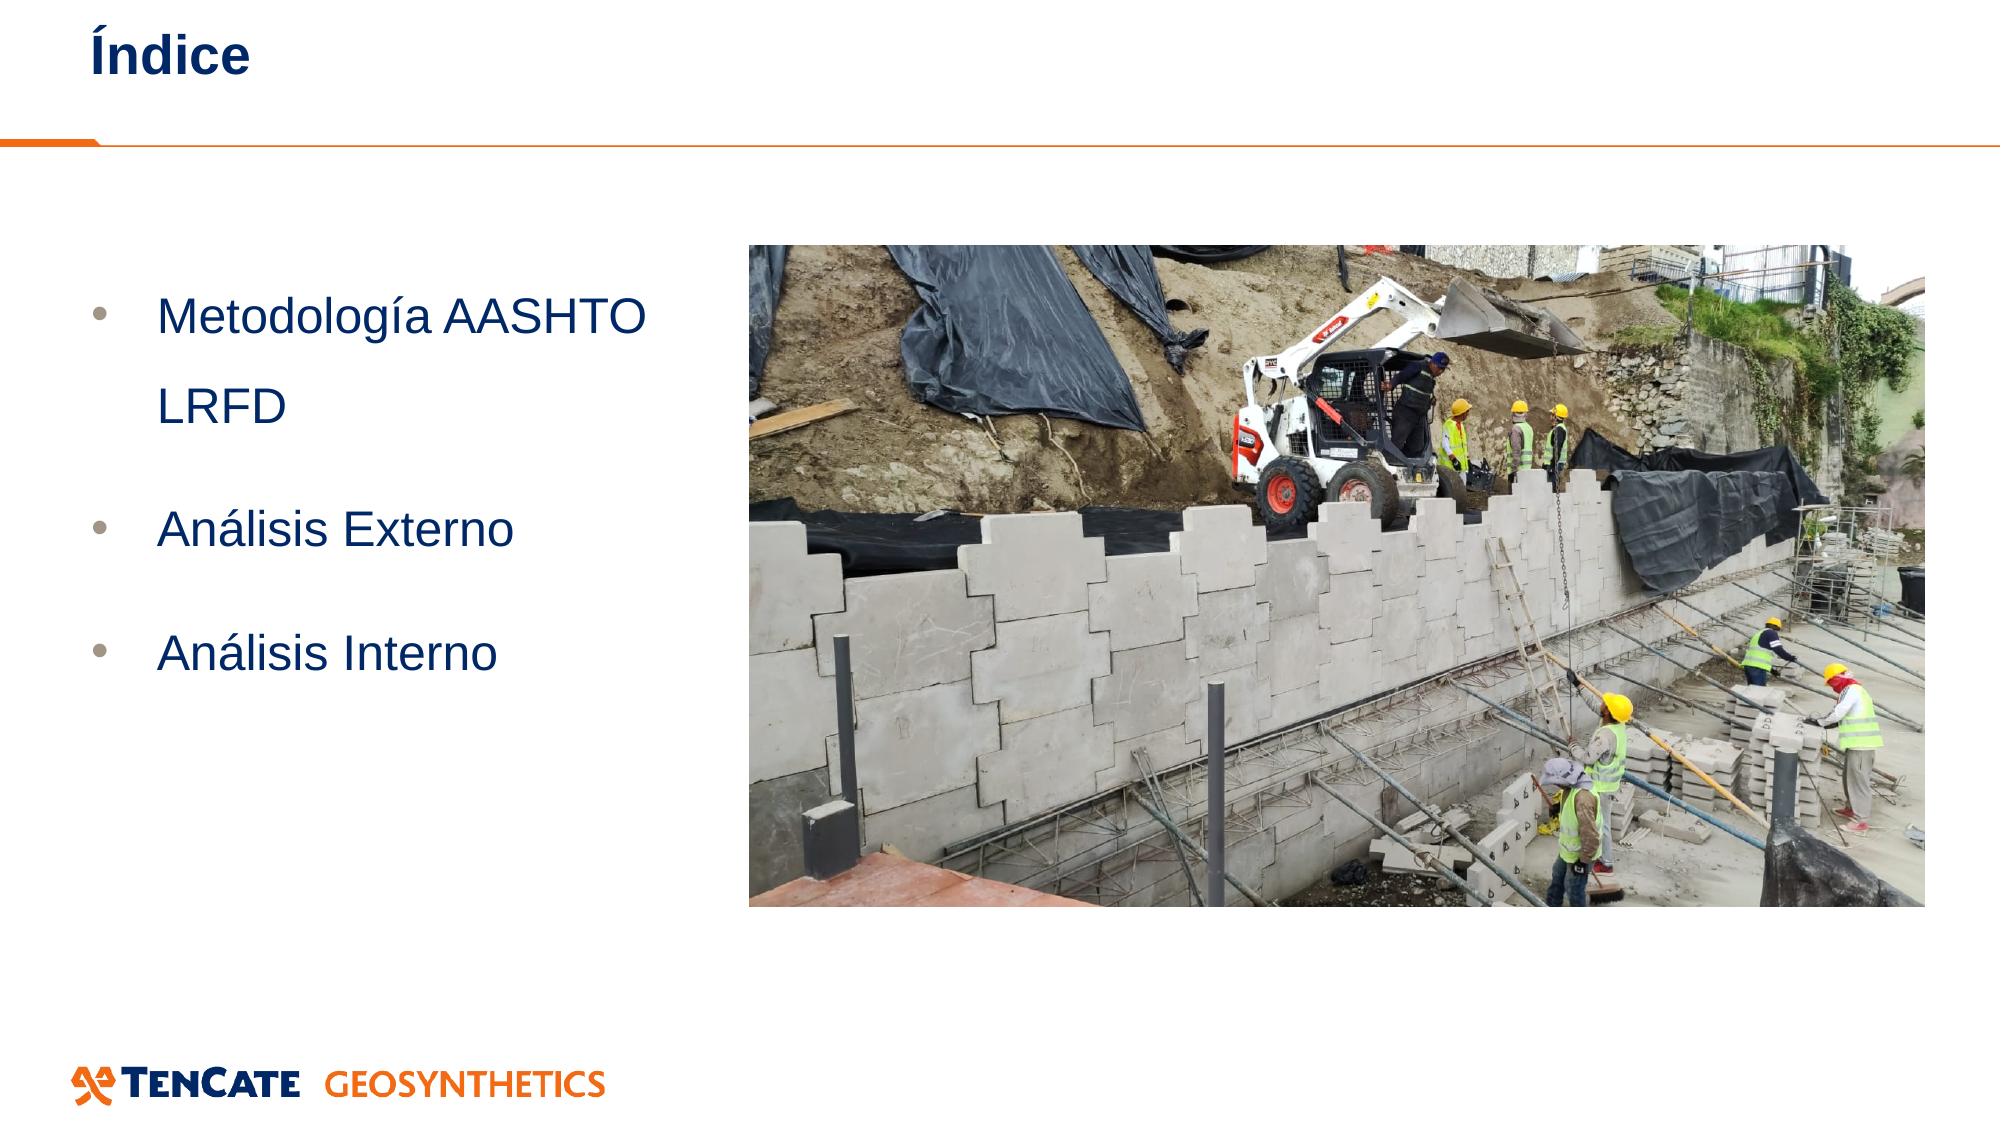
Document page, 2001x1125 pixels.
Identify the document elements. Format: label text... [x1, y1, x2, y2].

picture [0, 139, 2000, 147]
title Índice [76, 11, 1914, 71]
picture [749, 245, 1925, 907]
picture [70, 1066, 605, 1106]
list Metodología AASHTO LRFD Análisis Externo Análisis Interno [76, 246, 716, 1055]
